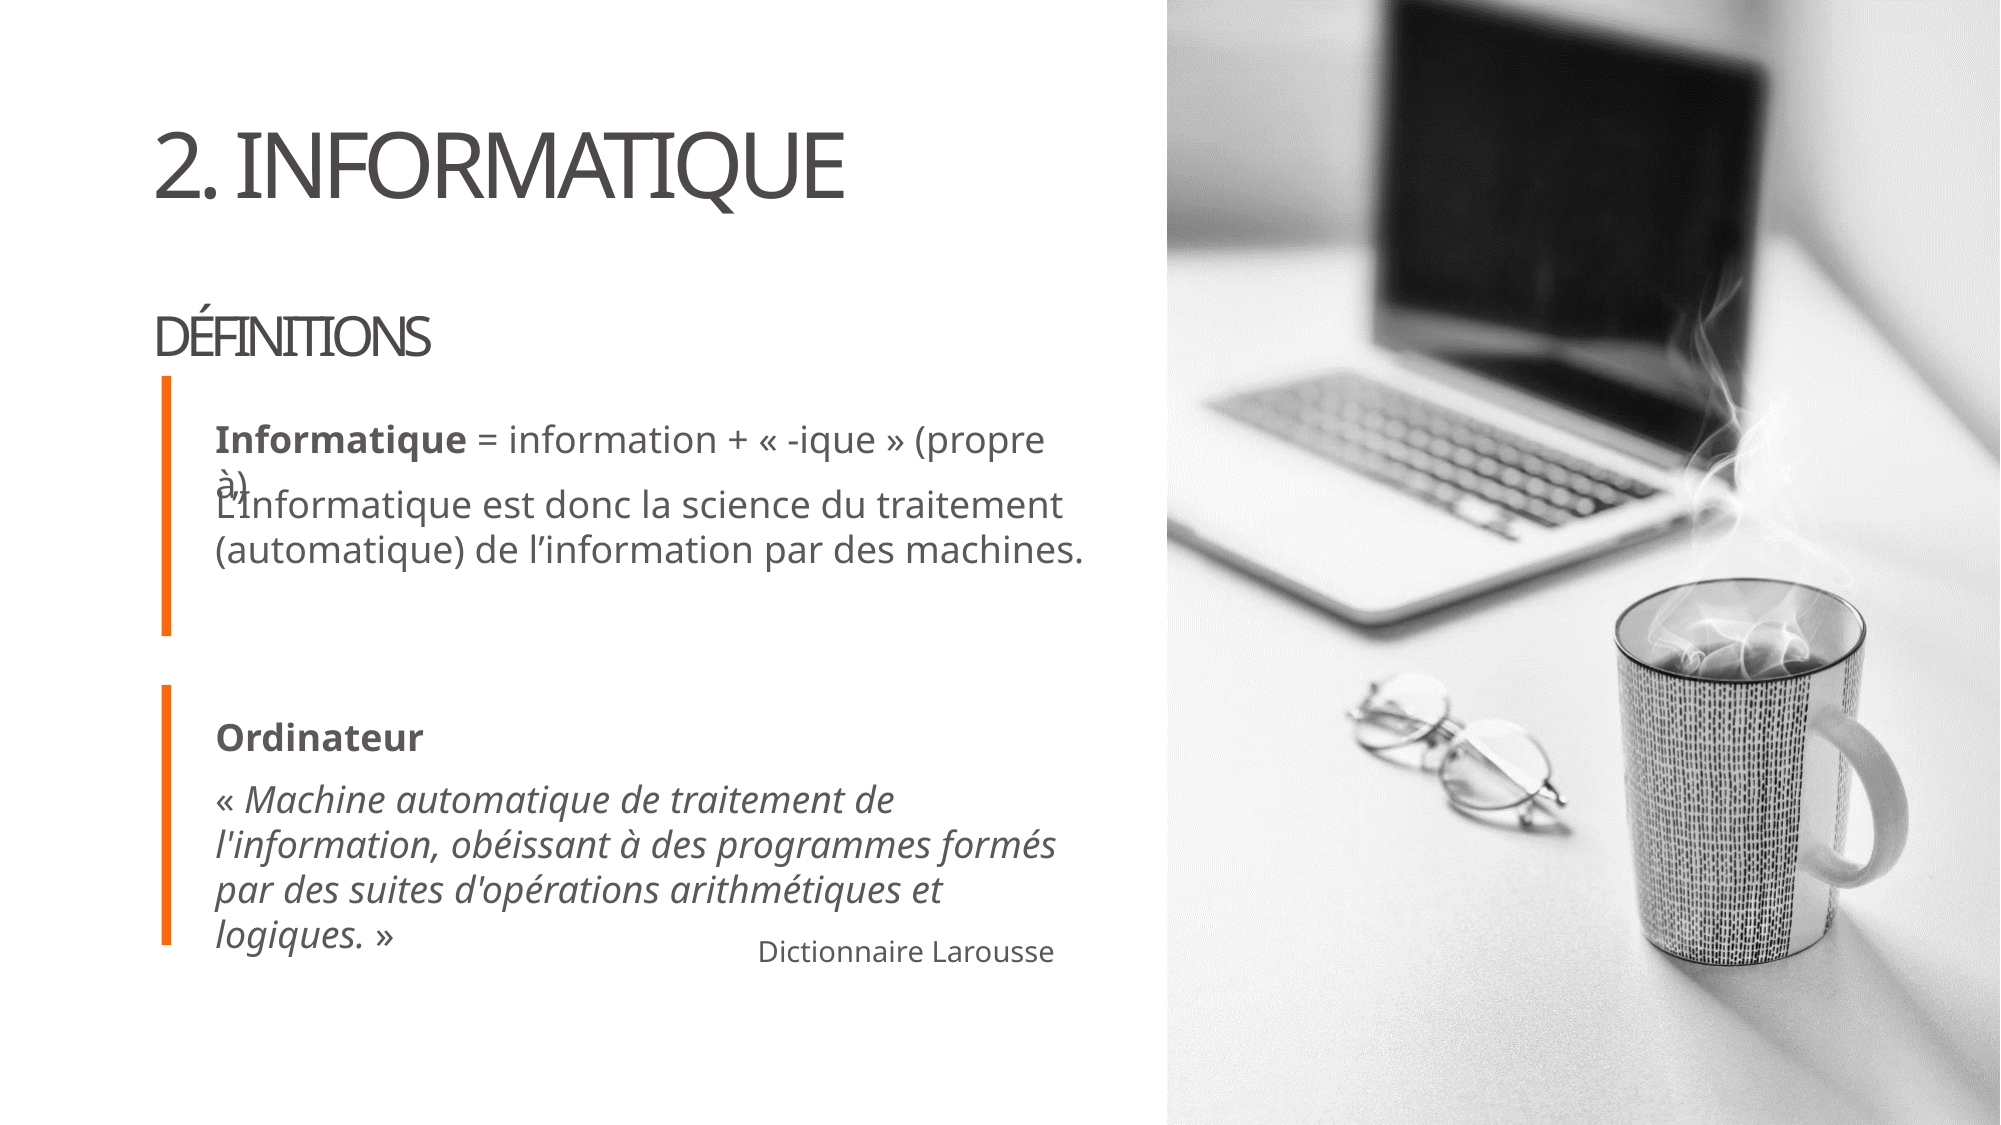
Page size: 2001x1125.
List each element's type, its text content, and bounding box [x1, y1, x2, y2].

text_box Dictionnaire Larousse [729, 925, 1070, 976]
text_box Ordinateur [200, 707, 1070, 767]
text_box L’Informatique est donc la science du traitement (automatique) de l’information par des machines. [200, 474, 1139, 579]
text_box Définitions [137, 298, 454, 380]
text_box « Machine automatique de traitement de l'information, obéissant à des programmes formés par des suites d'opérations arithmétiques et logiques. » [200, 768, 1139, 964]
title 2. Informatique [137, 59, 1167, 278]
text_box [160, 684, 172, 946]
text_box [160, 375, 172, 637]
picture [1167, 0, 2000, 1125]
text_box Informatique = information + « -ique » (propre à) [200, 408, 1070, 474]
